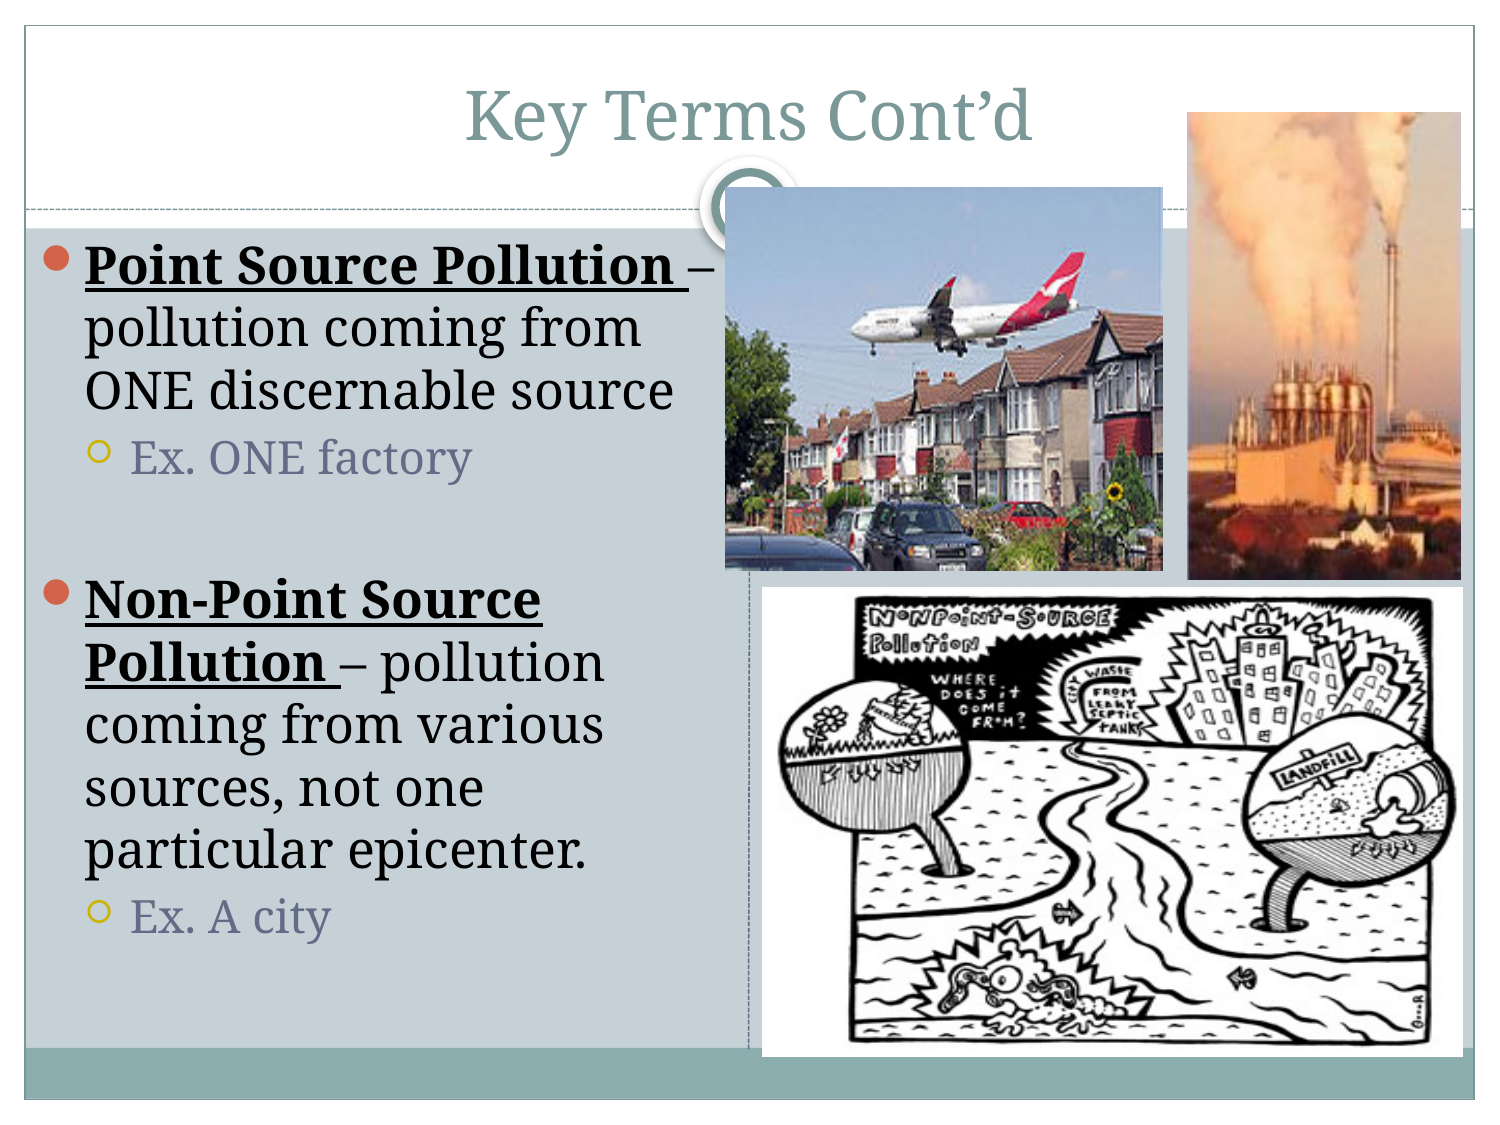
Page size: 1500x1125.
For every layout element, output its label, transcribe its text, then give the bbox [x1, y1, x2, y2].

title Key Terms Cont’d [49, 37, 1450, 162]
list Point Source Pollution – pollution coming from ONE discernable source Ex. ONE factory Non-Point Source Pollution – pollution coming from various sources, not one particular epicenter. Ex. A city [24, 224, 750, 1088]
picture [1187, 112, 1462, 580]
picture [762, 587, 1463, 1057]
picture [724, 187, 1163, 571]
